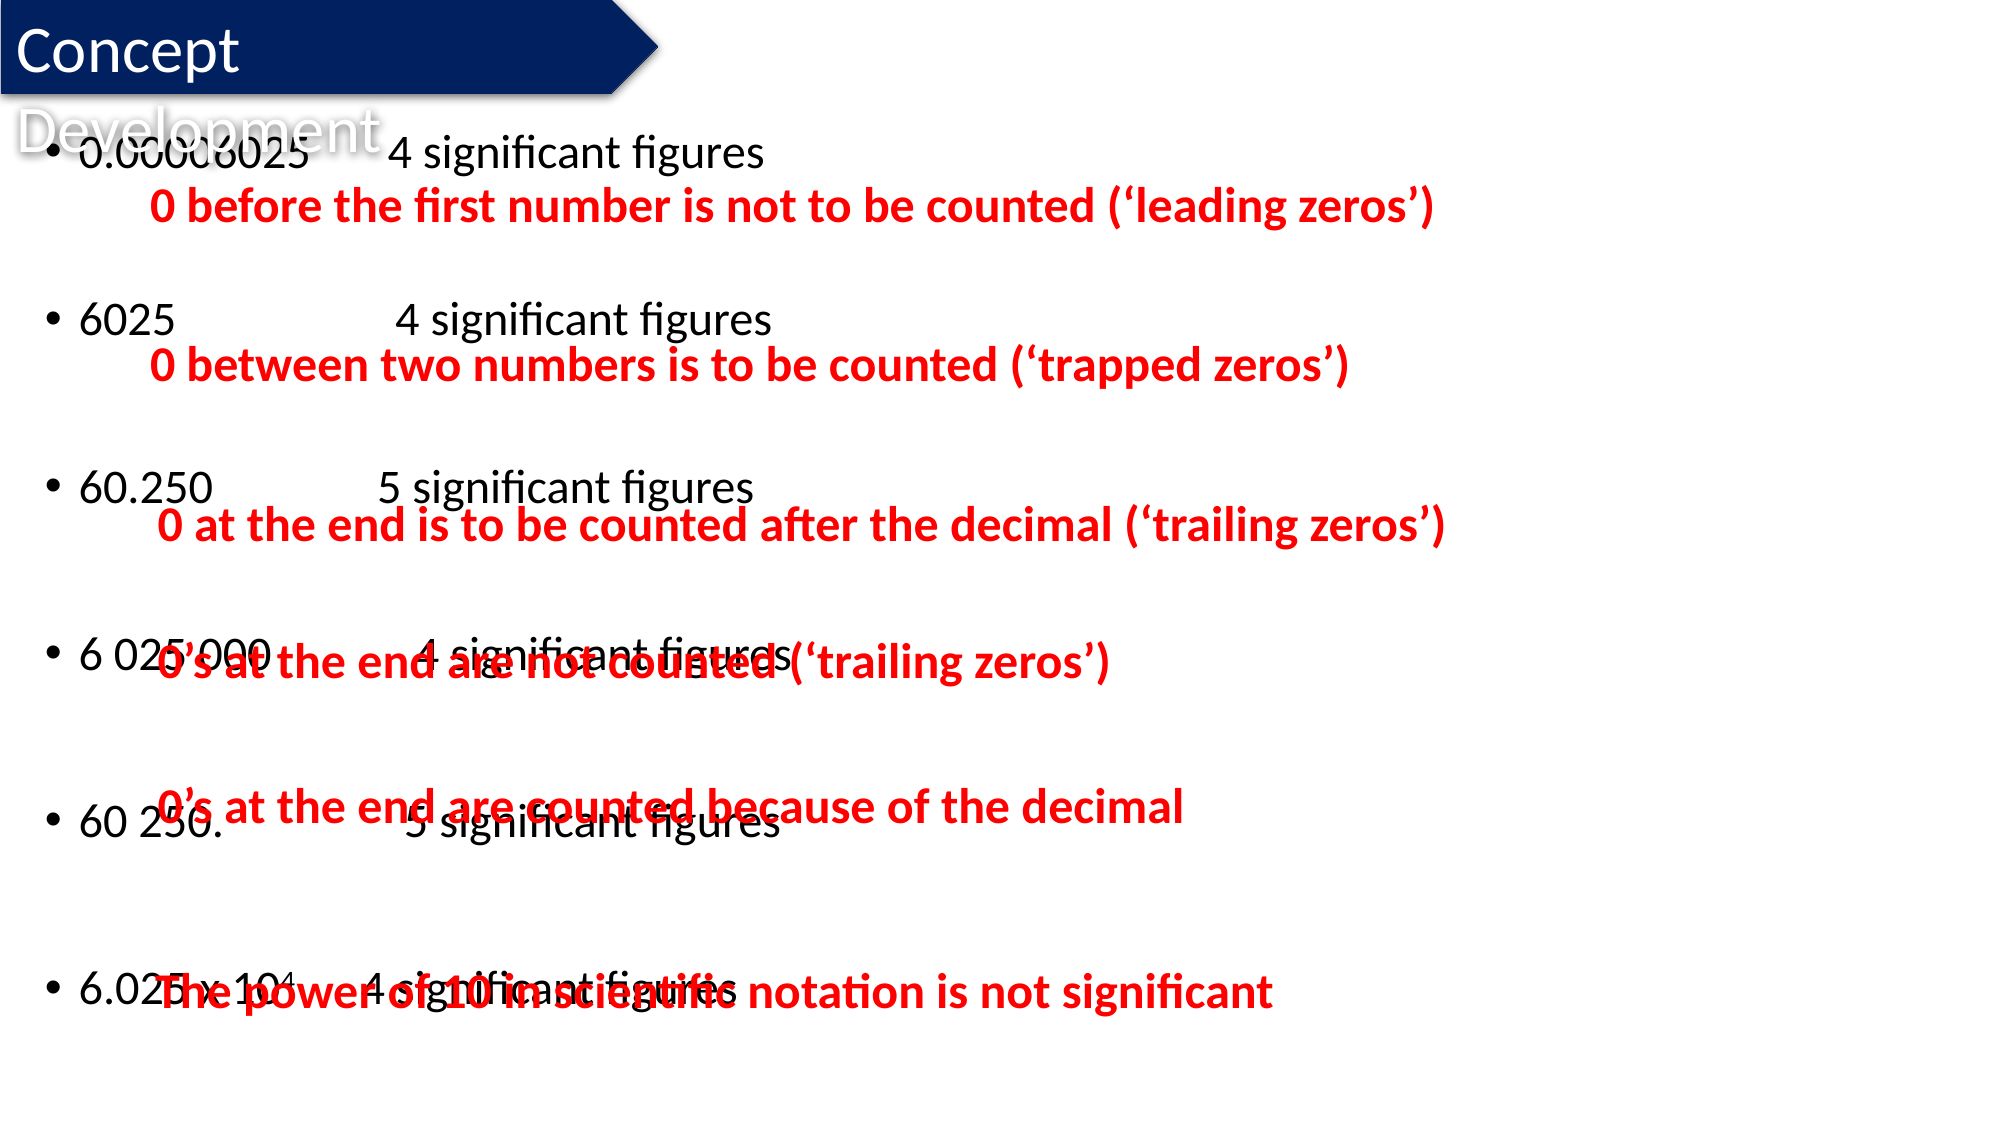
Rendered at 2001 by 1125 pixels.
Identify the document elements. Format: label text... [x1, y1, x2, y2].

text_box 0 before the first number is not to be counted (‘leading zeros’) [135, 165, 1478, 240]
list 0.00006025 4 significant figures 6025 4 significant figures 60.250 5 significant figures 6 025 000 4 significant figures 60 250. 5 significant figures 6.025 x 104 4 significant figures [29, 119, 1432, 1024]
text_box Concept Development [1, 0, 658, 94]
text_box 0 at the end is to be counted after the decimal (‘trailing zeros’) [143, 483, 1470, 559]
text_box 0’s at the end are counted because of the decimal [143, 766, 1216, 841]
text_box 0 between two numbers is to be counted (‘trapped zeros’) [135, 323, 1463, 399]
text_box 0’s at the end are not counted (‘trailing zeros’) [143, 621, 1216, 697]
text_box The power of 10 in scientific notation is not significant [140, 951, 1321, 1027]
